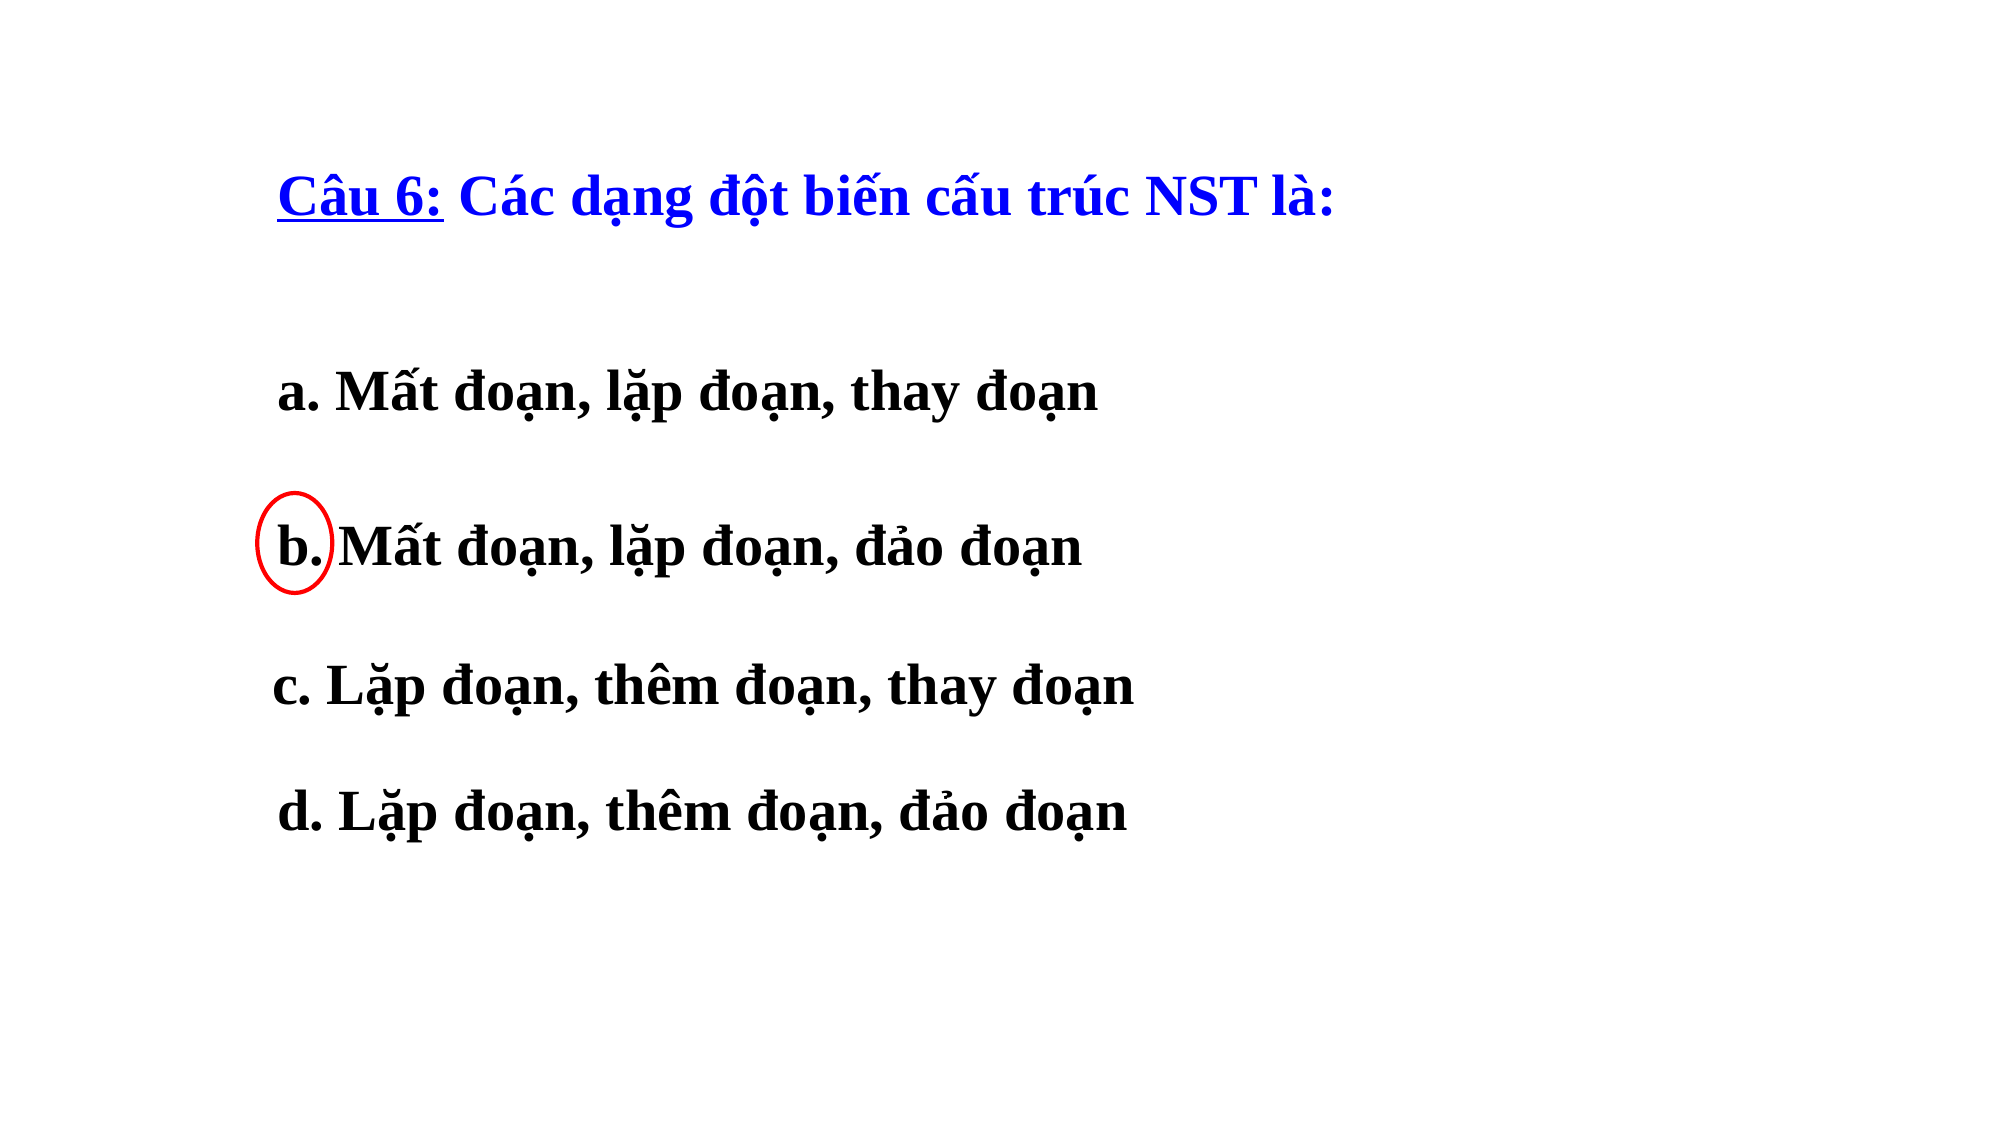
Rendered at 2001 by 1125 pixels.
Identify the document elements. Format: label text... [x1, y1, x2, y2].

text_box c. Lặp đoạn, thêm đoạn, thay đoạn [257, 638, 1286, 724]
text_box a. Mất đoạn, lặp đoạn, thay đoạn [262, 344, 1224, 430]
text_box d. Lặp đoạn, thêm đoạn, đảo đoạn [262, 764, 1224, 849]
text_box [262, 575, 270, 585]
text_box Câu 6: Các dạng đột biến cấu trúc NST là: [262, 149, 1732, 235]
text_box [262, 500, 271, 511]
text_box b. Mất đoạn, lặp đoạn, đảo đoạn [319, 500, 1291, 585]
text_box [255, 490, 335, 596]
